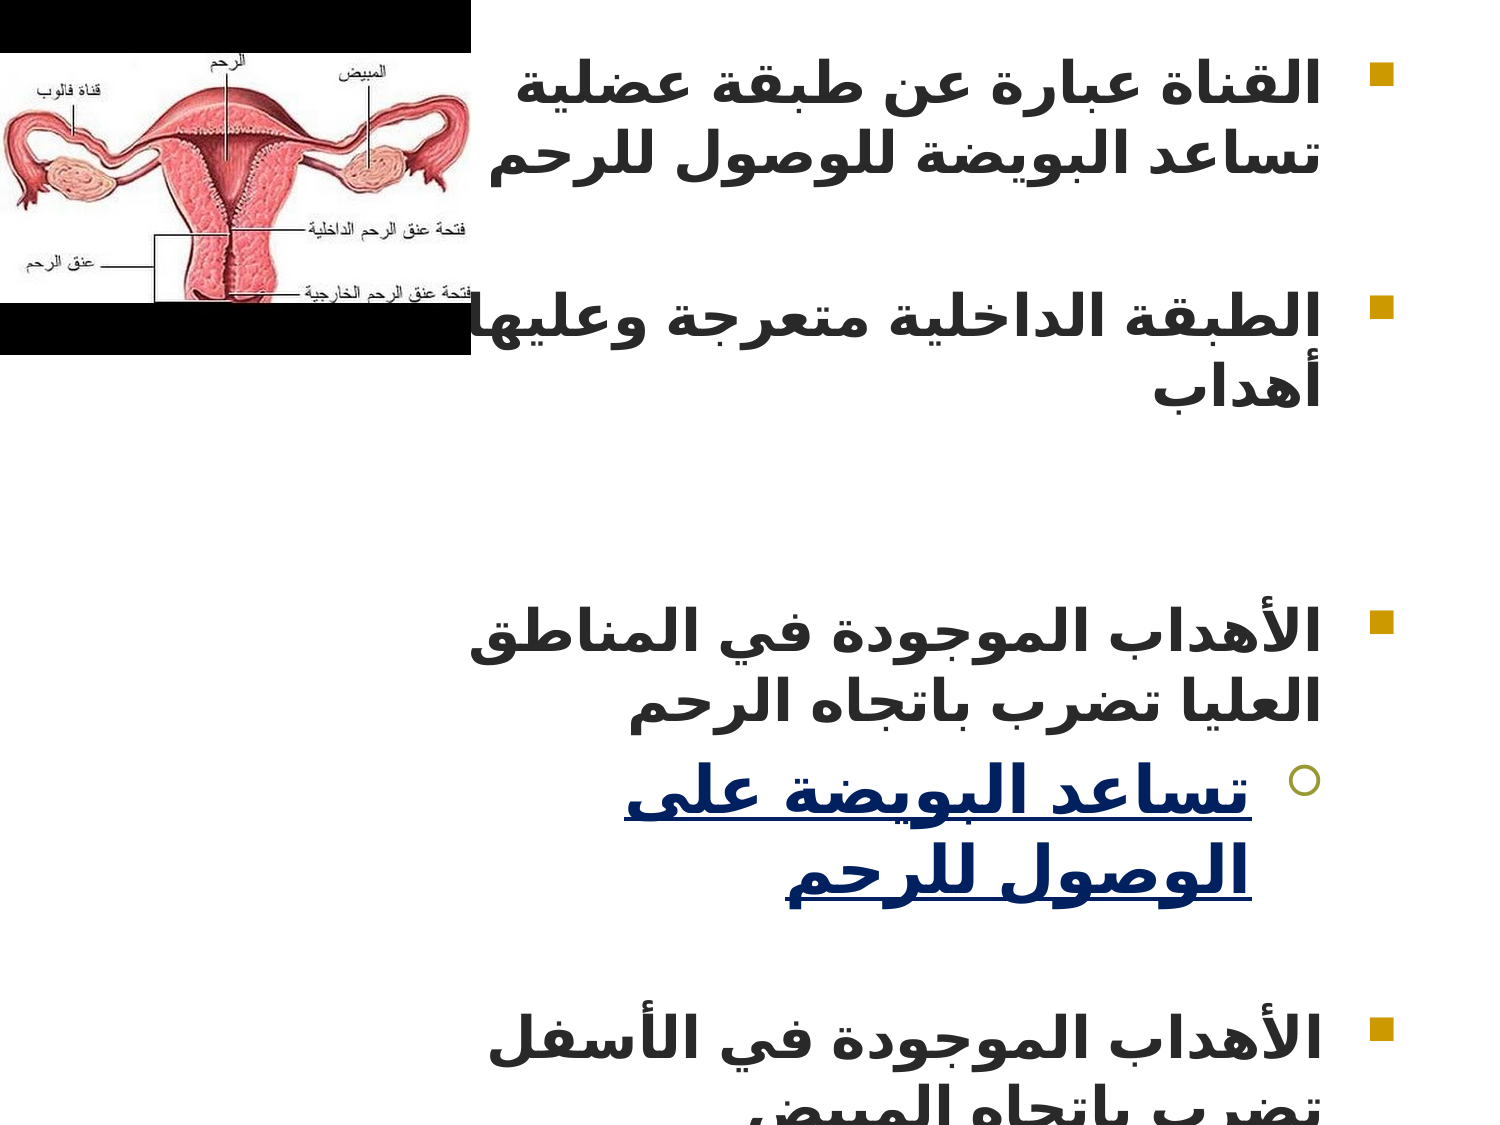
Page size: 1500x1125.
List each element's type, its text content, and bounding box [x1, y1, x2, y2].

list القناة عبارة عن طبقة عضلية تساعد البويضة للوصول للرحم الطبقة الداخلية متعرجة وعليها أهداب الأهداب الموجودة في المناطق العليا تضرب باتجاه الرحم تساعد البويضة على الوصول للرحم الأهداب الموجودة في الأسفل تضرب باتجاه المبيض تساعد الحيوان المنوي على الوصول للبويضة [424, 37, 1413, 1101]
picture [0, 0, 472, 355]
